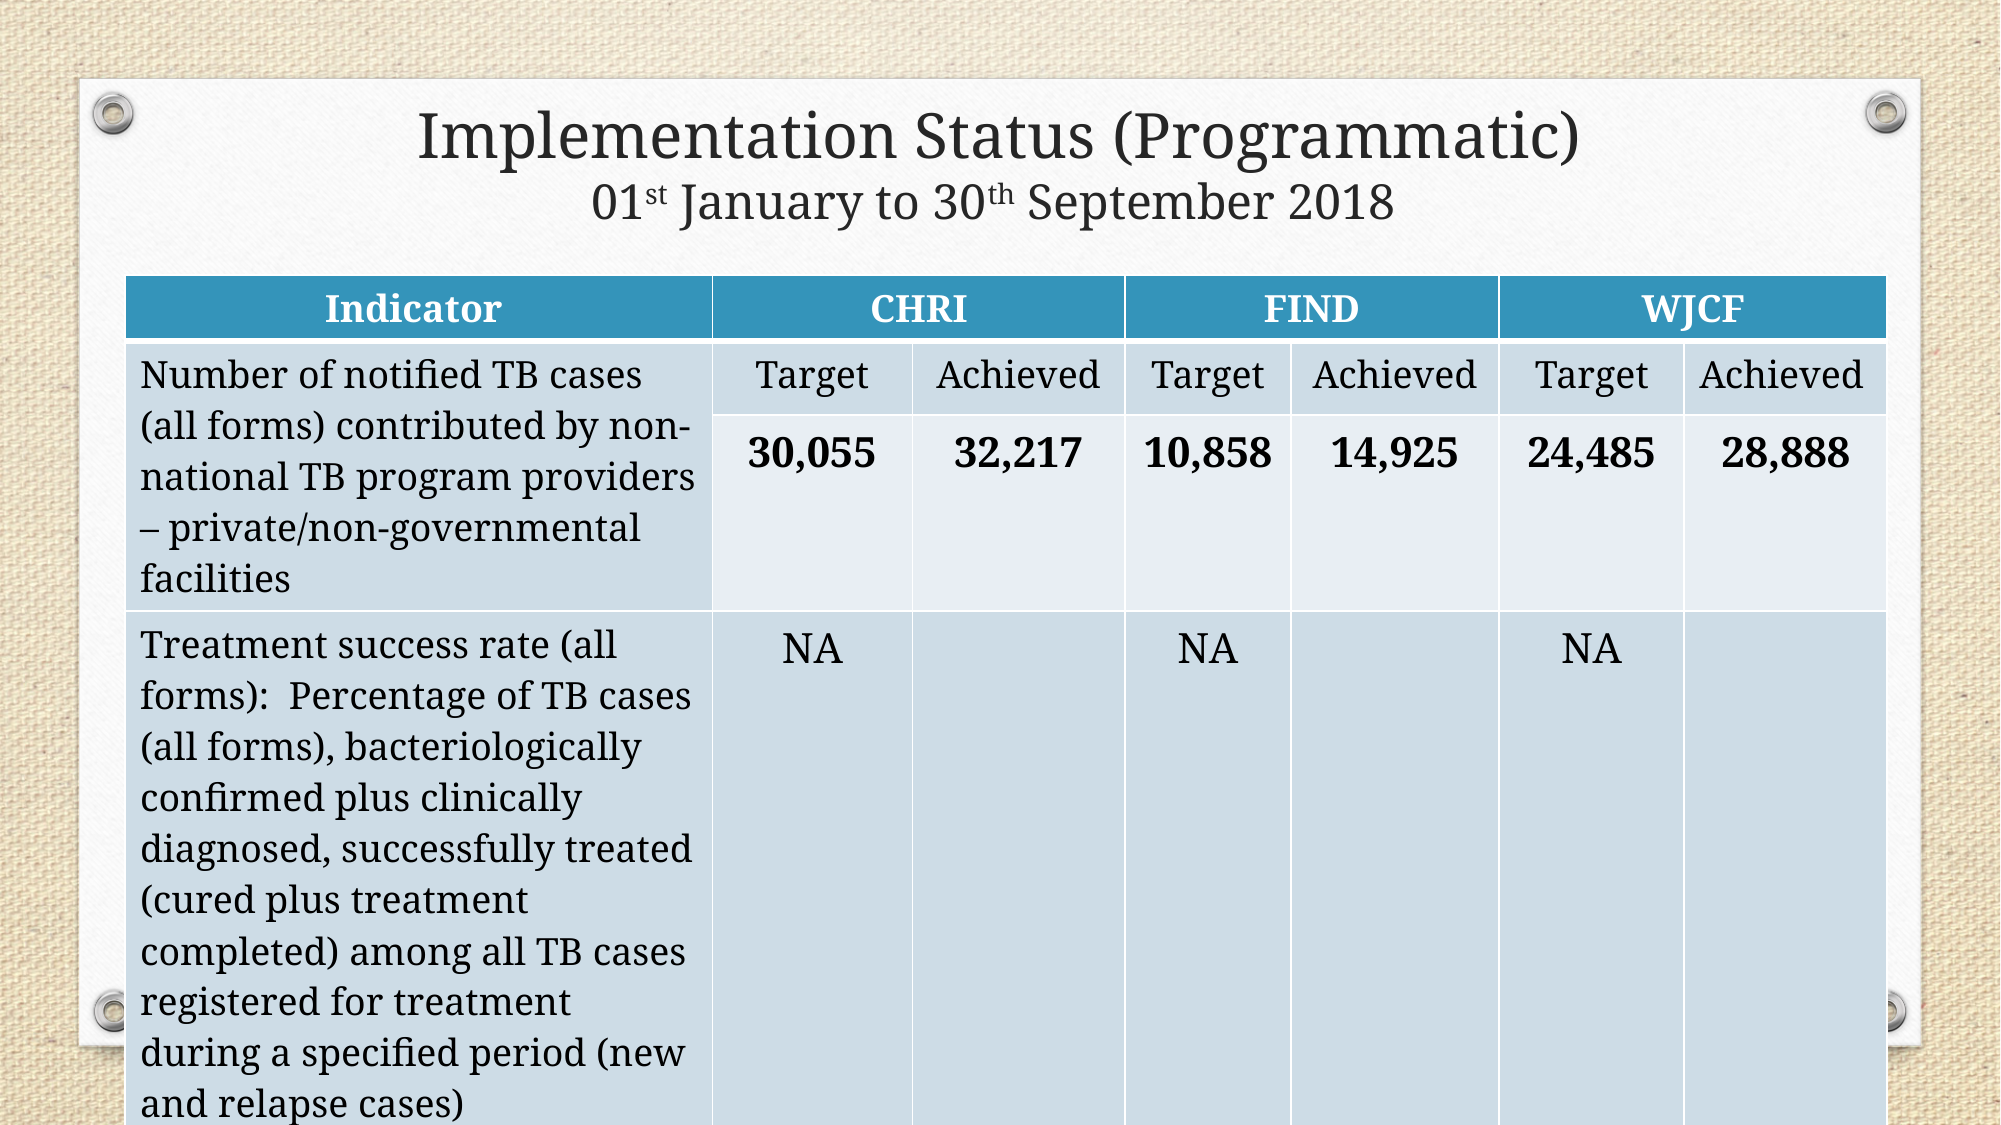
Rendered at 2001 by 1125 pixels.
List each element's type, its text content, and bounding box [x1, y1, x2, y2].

table_cell 28,888 [1685, 416, 1886, 610]
table_cell [1292, 612, 1498, 1125]
table_cell [913, 612, 1124, 1125]
table_cell Target [713, 344, 912, 414]
title Implementation Status (Programmatic) 01st January to 30th September 2018 [212, 87, 1788, 238]
table_cell 24,485 [1500, 416, 1683, 610]
table_cell NA [713, 612, 912, 1125]
table_cell Achieved [913, 344, 1124, 414]
picture [0, 0, 2001, 1125]
table_cell Achieved [1685, 344, 1886, 414]
table_cell Target [1500, 344, 1683, 414]
table_cell 32,217 [913, 416, 1124, 610]
table_header Indicator [126, 276, 712, 338]
table_cell Achieved [1292, 344, 1498, 414]
table_cell 10,858 [1126, 416, 1290, 610]
table_cell 30,055 [713, 416, 912, 610]
table_cell [1685, 612, 1886, 1125]
table_cell Number of notified TB cases (all forms) contributed by non-national TB program providers – private/non-governmental facilities [126, 344, 712, 610]
table_cell NA [1126, 612, 1290, 1125]
table_cell NA [1500, 612, 1683, 1125]
table_header CHRI [713, 276, 1124, 338]
table_header WJCF [1500, 276, 1886, 338]
table_cell 14,925 [1292, 416, 1498, 610]
table_header FIND [1126, 276, 1498, 338]
table_cell Treatment success rate (all forms): Percentage of TB cases (all forms), bacteriologically confirmed plus clinically diagnosed, successfully treated (cured plus treatment completed) among all TB cases registered for treatment during a specified period (new and relapse cases) [126, 612, 712, 1125]
table_cell Target [1126, 344, 1290, 414]
